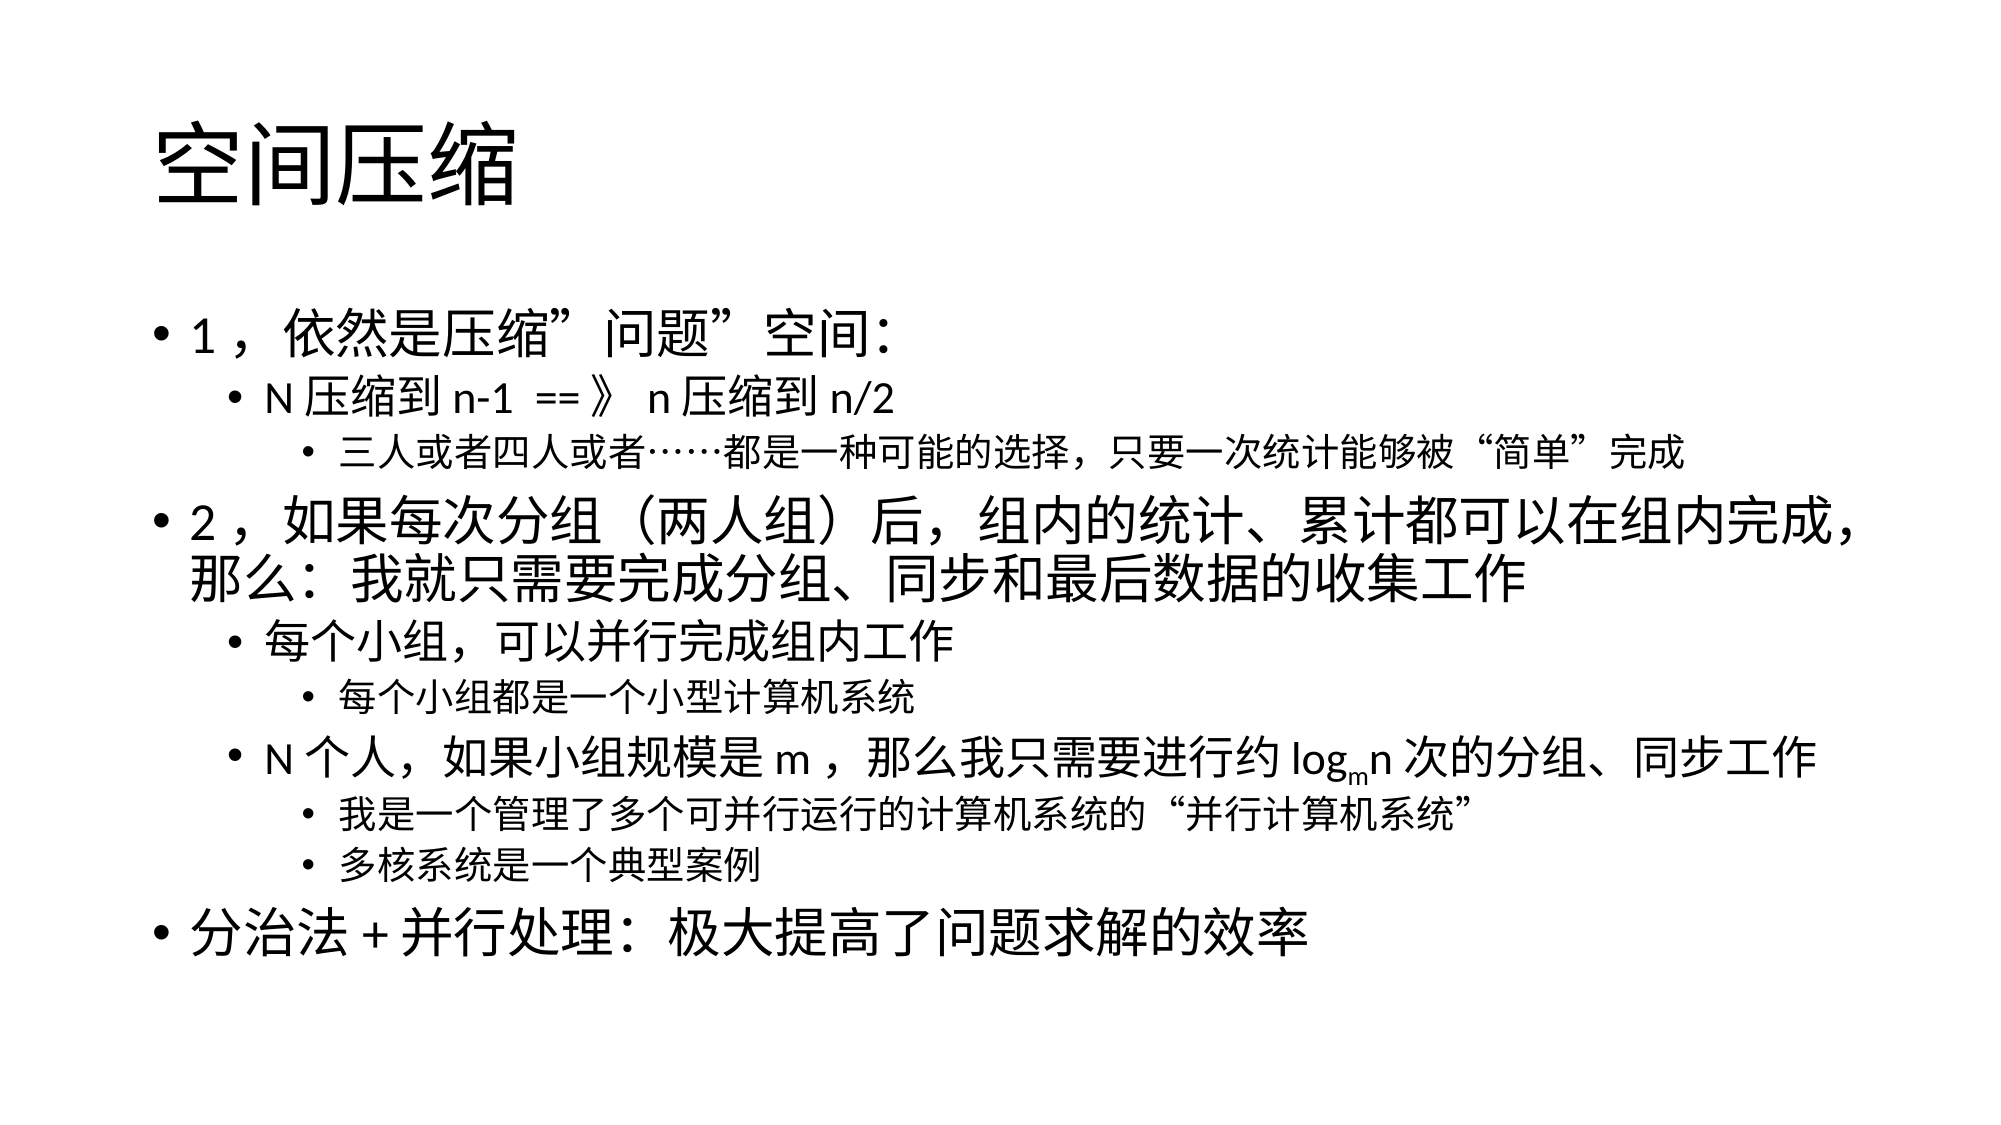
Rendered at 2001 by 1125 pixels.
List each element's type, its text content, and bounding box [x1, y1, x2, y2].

list 1，依然是压缩”问题”空间： N压缩到n-1 ==》n压缩到n/2 三人或者四人或者……都是一种可能的选择，只要一次统计能够被“简单”完成 2，如果每次分组（两人组）后，组内的统计、累计都可以在组内完成，那么：我就只需要完成分组、同步和最后数据的收集工作 每个小组，可以并行完成组内工作 每个小组都是一个小型计算机系统 N个人，如果小组规模是m，那么我只需要进行约logmn次的分组、同步工作 我是一个管理了多个可并行运行的计算机系统的“并行计算机系统” 多核系统是一个典型案例 分治法+并行处理：极大提高了问题求解的效率 [137, 299, 1863, 1014]
title 空间压缩 [137, 59, 1863, 278]
